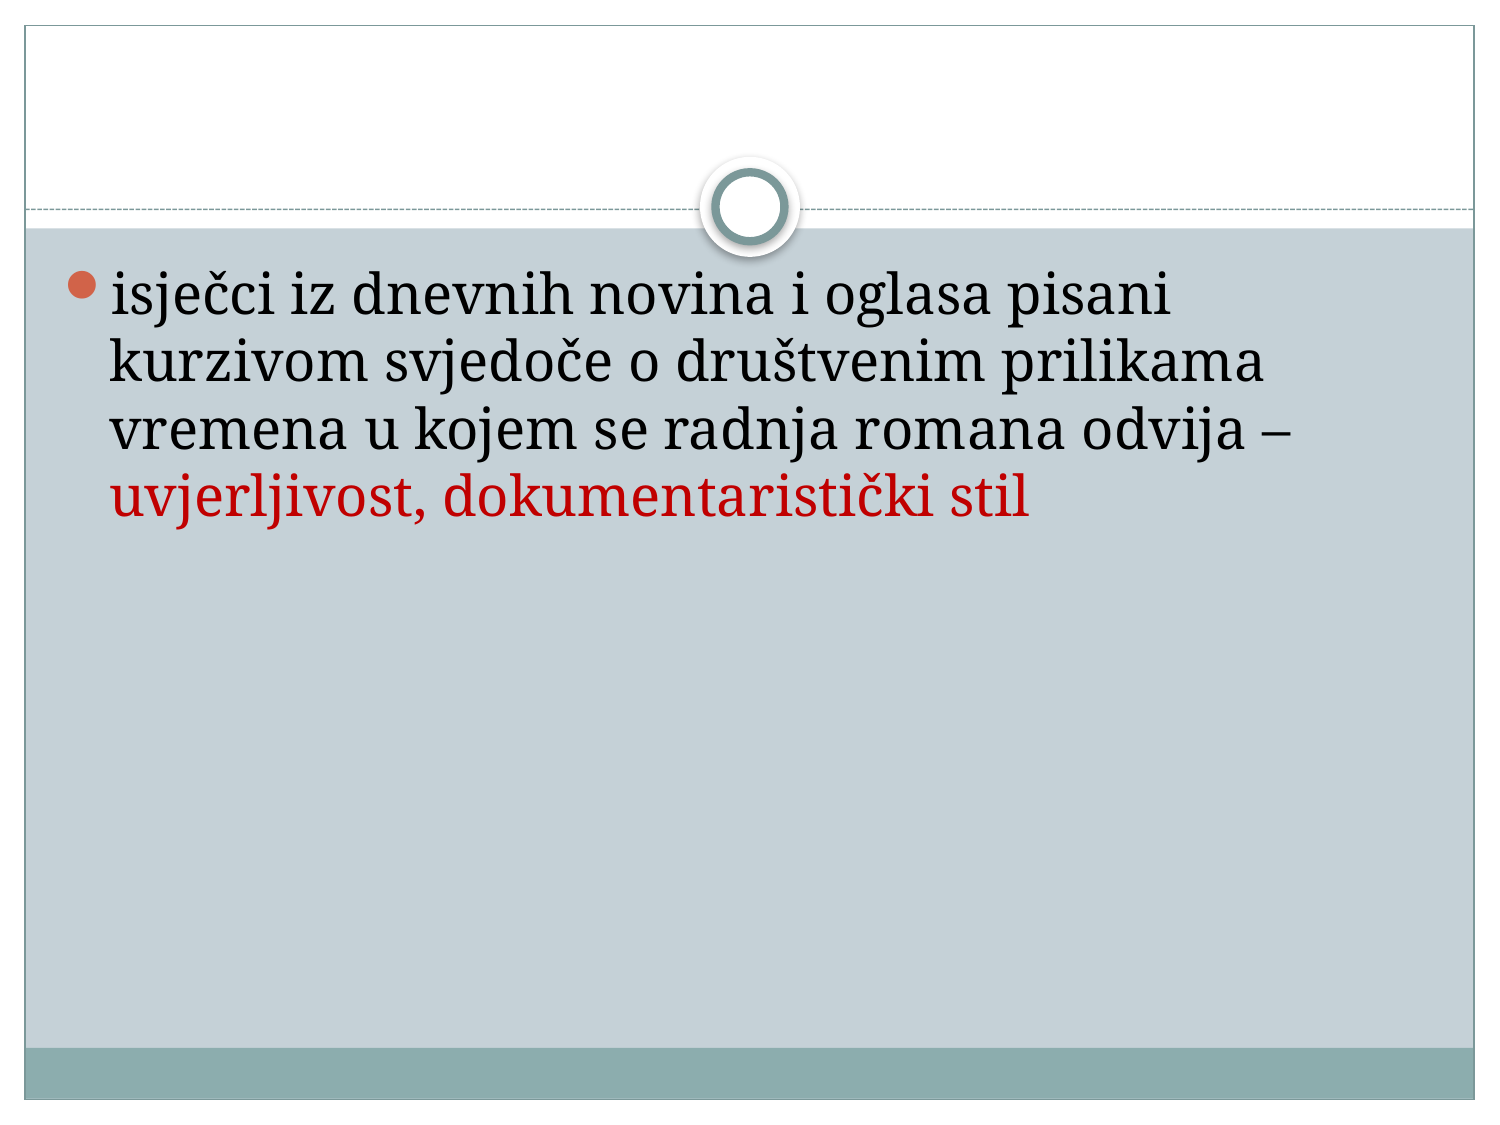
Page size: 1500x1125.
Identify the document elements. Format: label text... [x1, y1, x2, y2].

list isječci iz dnevnih novina i oglasa pisani kurzivom svjedoče o društvenim prilikama vremena u kojem se radnja romana odvija – uvjerljivost, dokumentaristički stil [49, 250, 1445, 1001]
